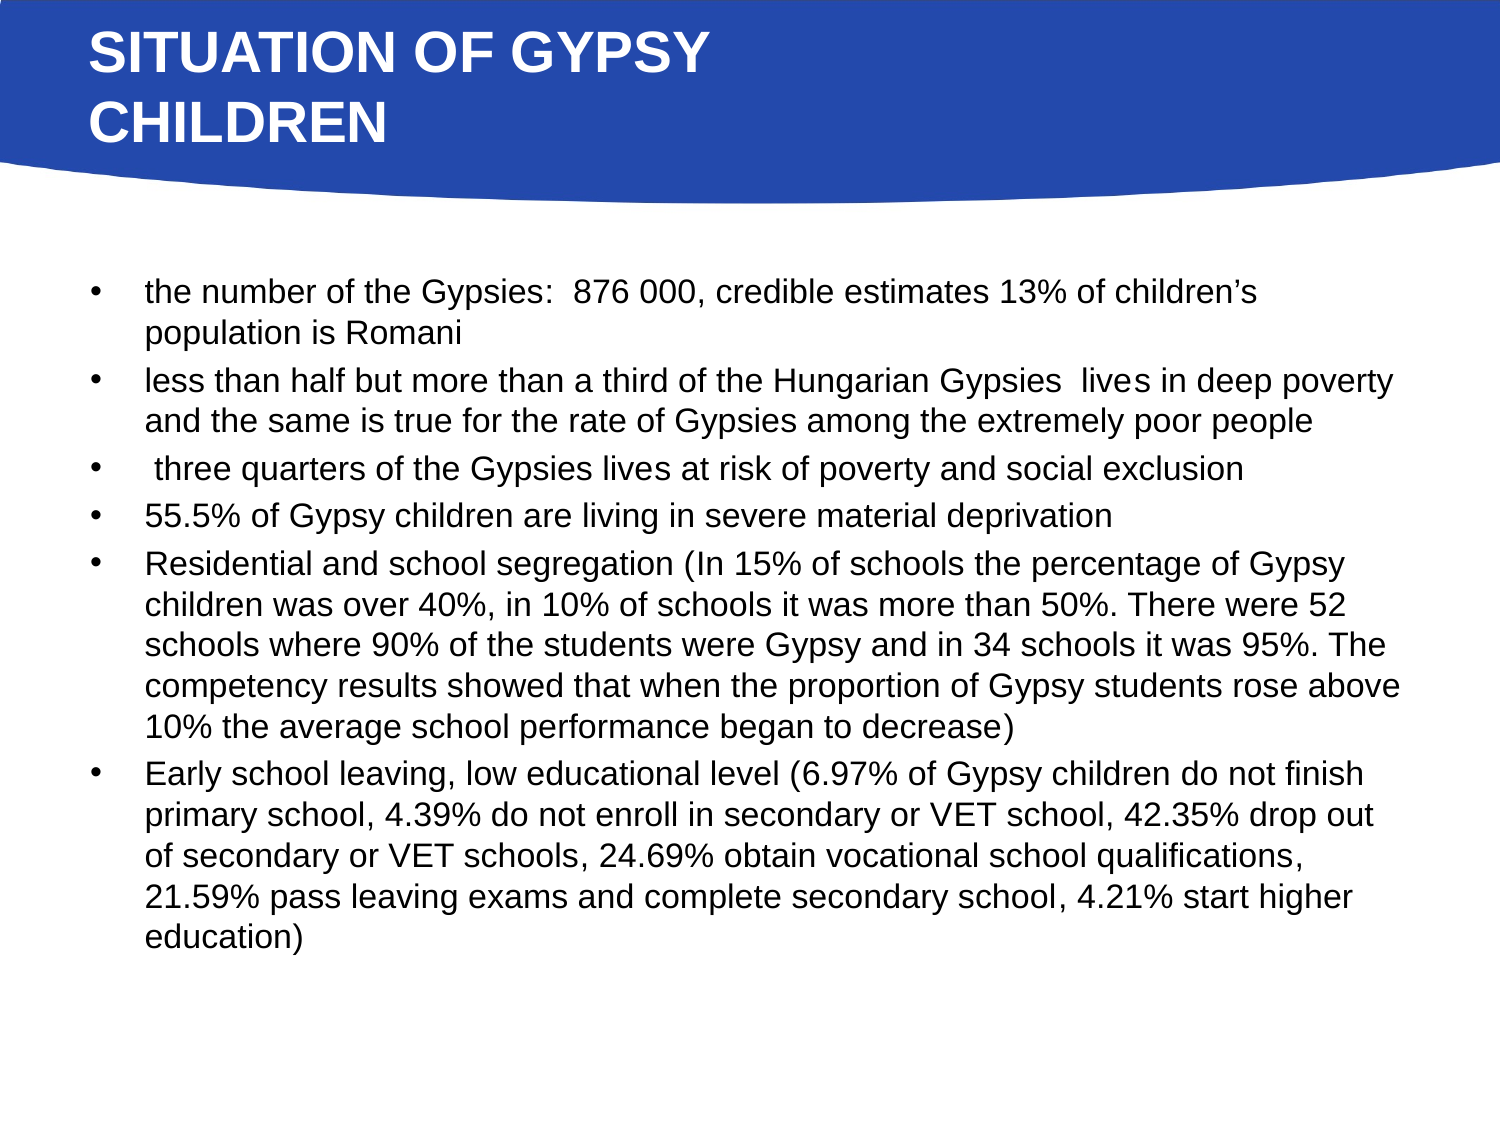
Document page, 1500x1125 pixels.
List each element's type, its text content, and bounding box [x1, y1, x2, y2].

title Situation oF Gypsy children [73, 7, 845, 161]
picture [0, 0, 1500, 1125]
list the number of the Gypsies: 876 000, credible estimates 13% of children’s population is Romani less than half but more than a third of the Hungarian Gypsies lives in deep poverty and the same is true for the rate of Gypsies among the extremely poor people three quarters of the Gypsies lives at risk of poverty and social exclusion 55.5% of Gypsy children are living in severe material deprivation Residential and school segregation (In 15% of schools the percentage of Gypsy children was over 40%, in 10% of schools it was more than 50%. There were 52 schools where 90% of the students were Gypsy and in 34 schools it was 95%. The competency results showed that when the proportion of Gypsy students rose above 10% the average school performance began to decrease) Early school leaving, low educational level (6.97% of Gypsy children do not finish primary school, 4.39% do not enroll in secondary or VET school, 42.35% drop out of secondary or VET schools, 24.69% obtain vocational school qualifications, 21.59% pass leaving exams and complete secondary school, 4.21% start higher education) [75, 262, 1425, 1005]
